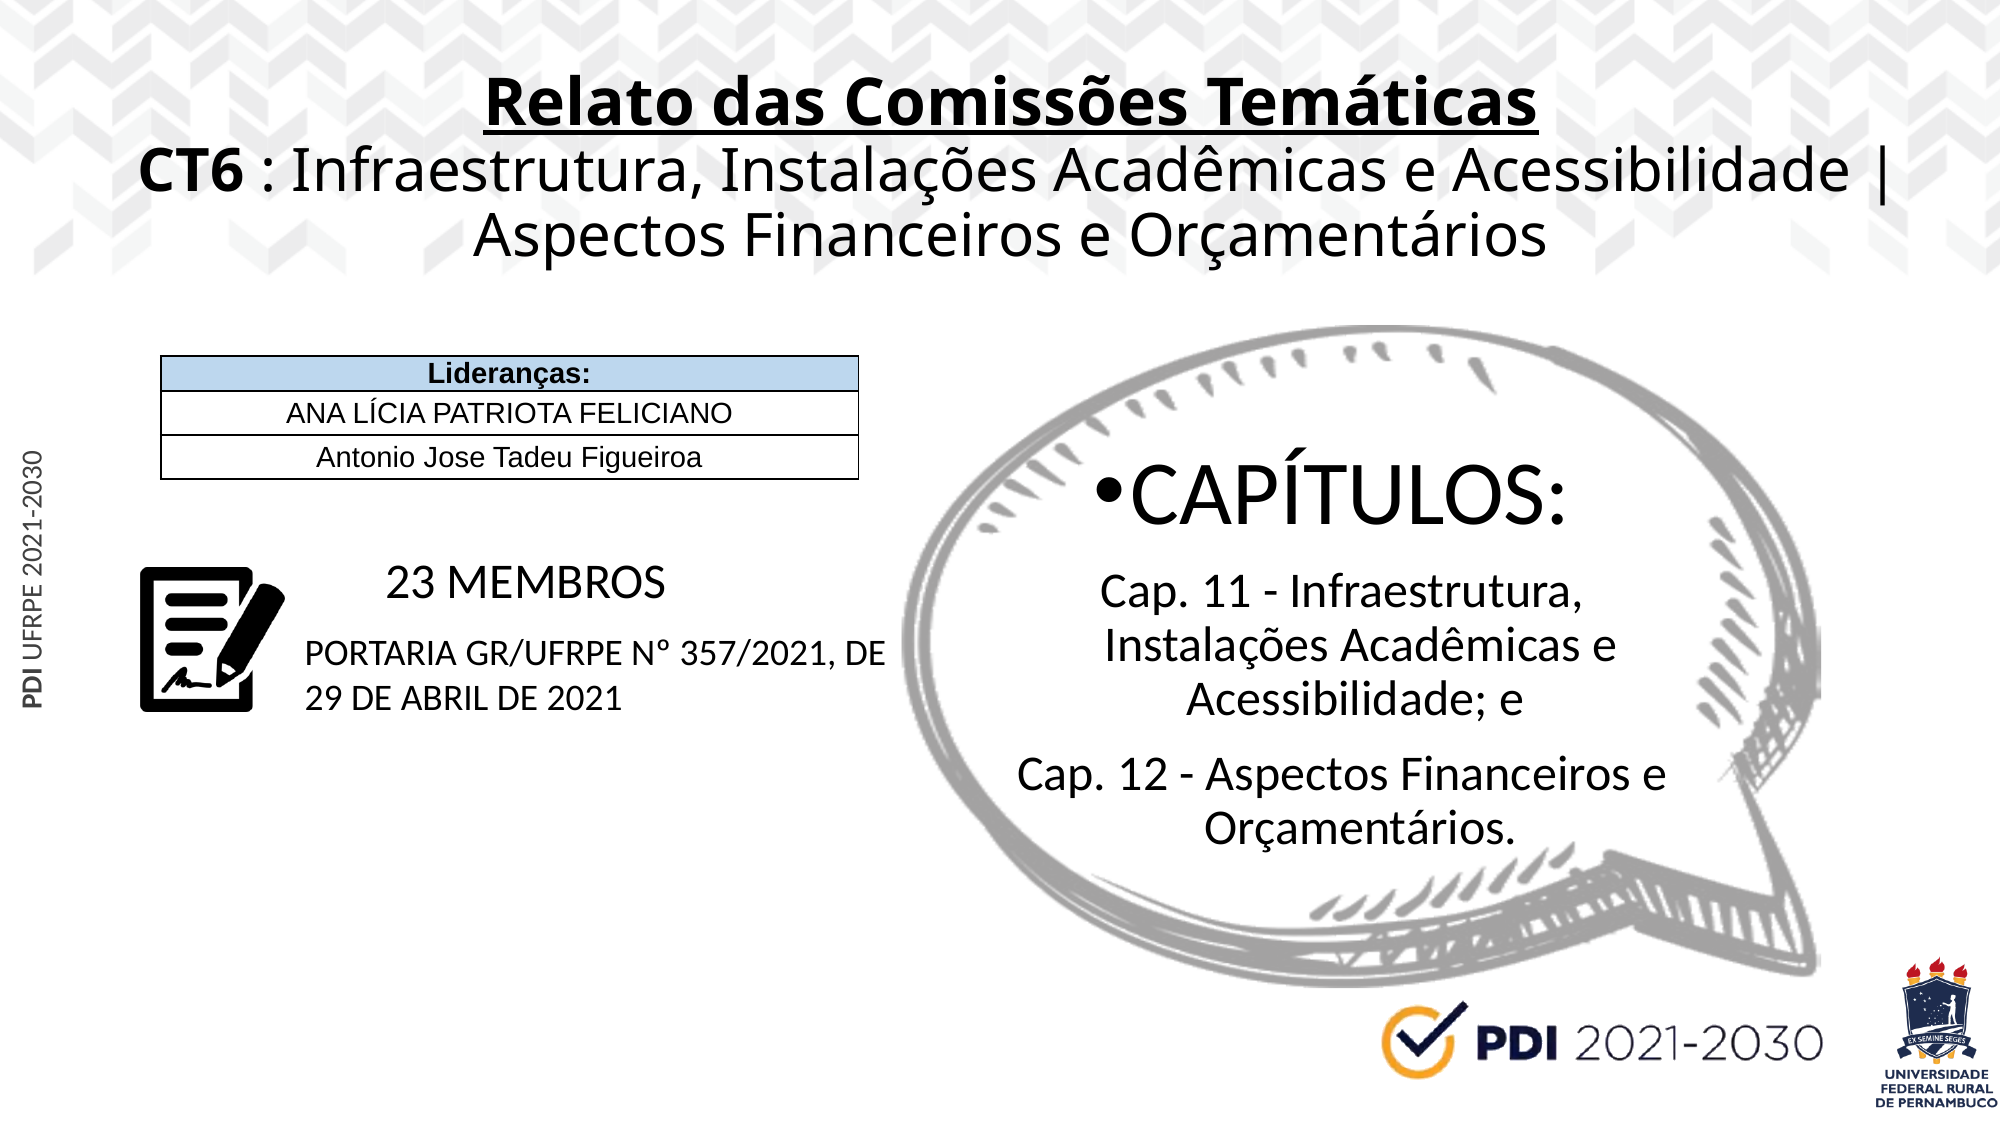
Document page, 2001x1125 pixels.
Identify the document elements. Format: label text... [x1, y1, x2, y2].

text_box PDI UFRPE 2021-2030 [4, 435, 55, 725]
picture [1862, 946, 2000, 1124]
text_box PORTARIA GR/UFRPE Nº 357/2021, DE 29 DE ABRIL DE 2021 [289, 620, 890, 725]
table_cell ANA LÍCIA PATRIOTA FELICIANO [162, 392, 858, 434]
picture [140, 567, 285, 712]
picture [890, 287, 1830, 1082]
text_box 23 MEMBROS [370, 540, 719, 616]
table_header Lideranças: [162, 357, 858, 390]
table_cell Antonio Jose Tadeu Figueiroa [162, 436, 858, 478]
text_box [0, 0, 2000, 300]
